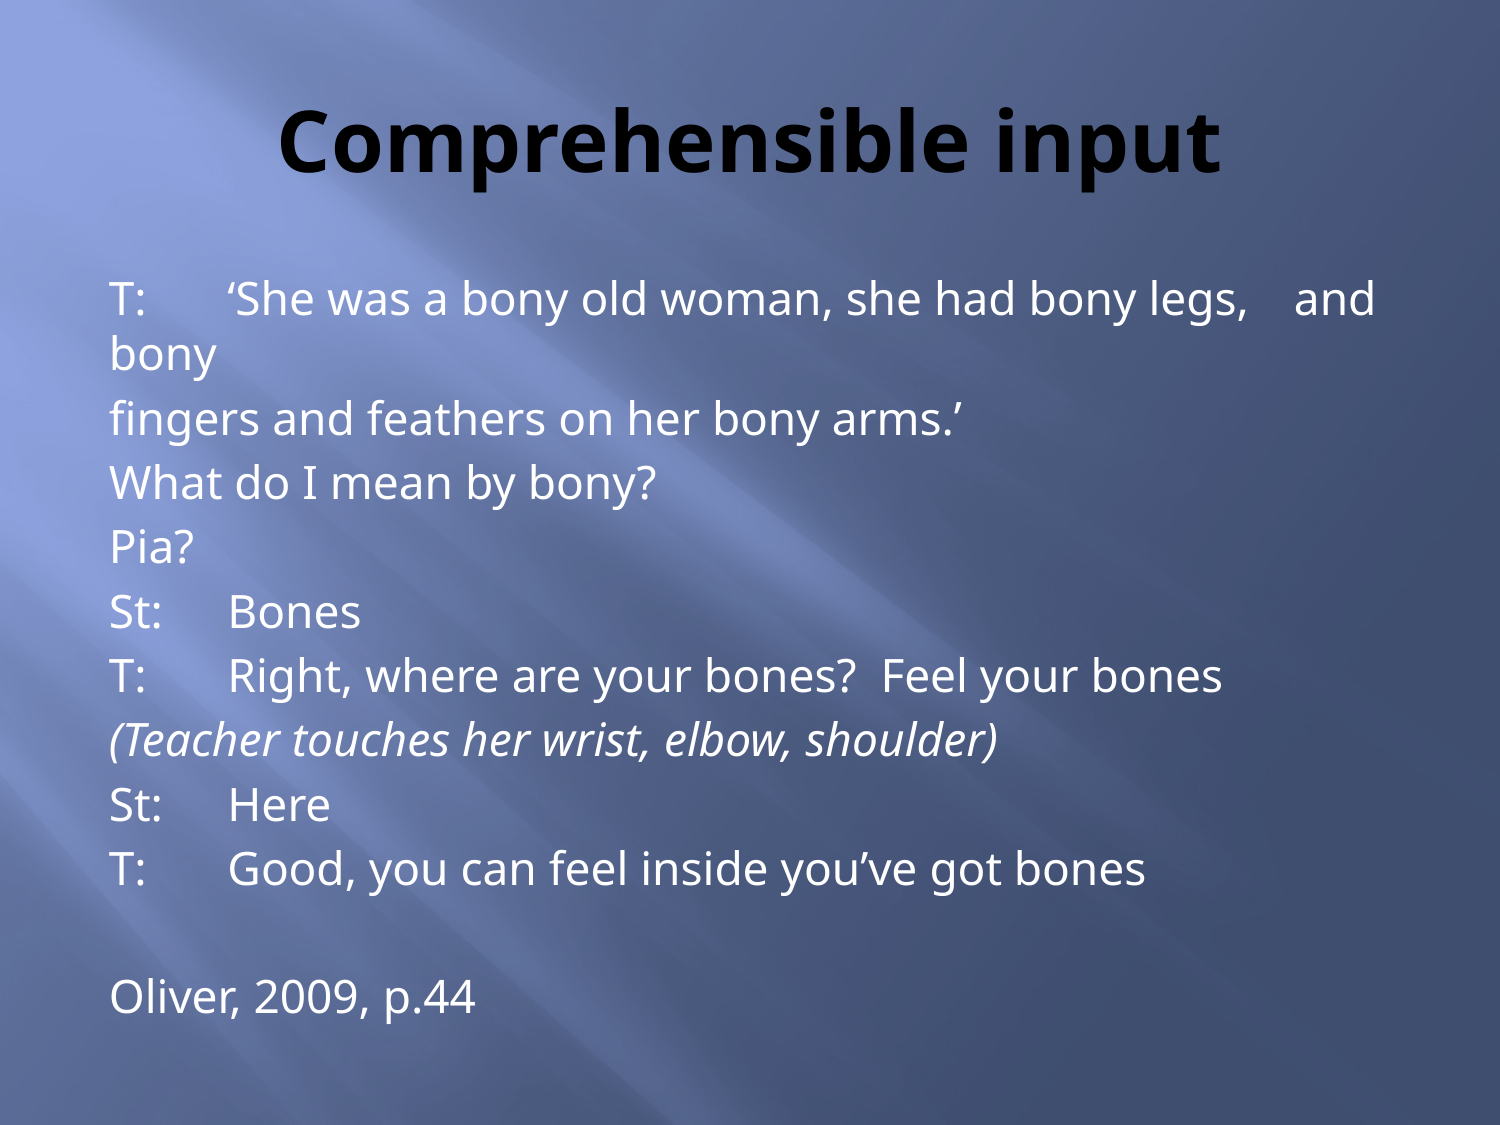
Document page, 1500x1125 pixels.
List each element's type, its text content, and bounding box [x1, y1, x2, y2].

list T: ‘She was a bony old woman, she had bony legs, and bony fingers and feathers on her bony arms.’ What do I mean by bony? Pia? St: Bones T: Right, where are your bones? Feel your bones (Teacher touches her wrist, elbow, shoulder) St: Here T: Good, you can feel inside you’ve got bones Oliver, 2009, p.44 [75, 262, 1425, 1035]
title Comprehensible input [75, 45, 1425, 233]
